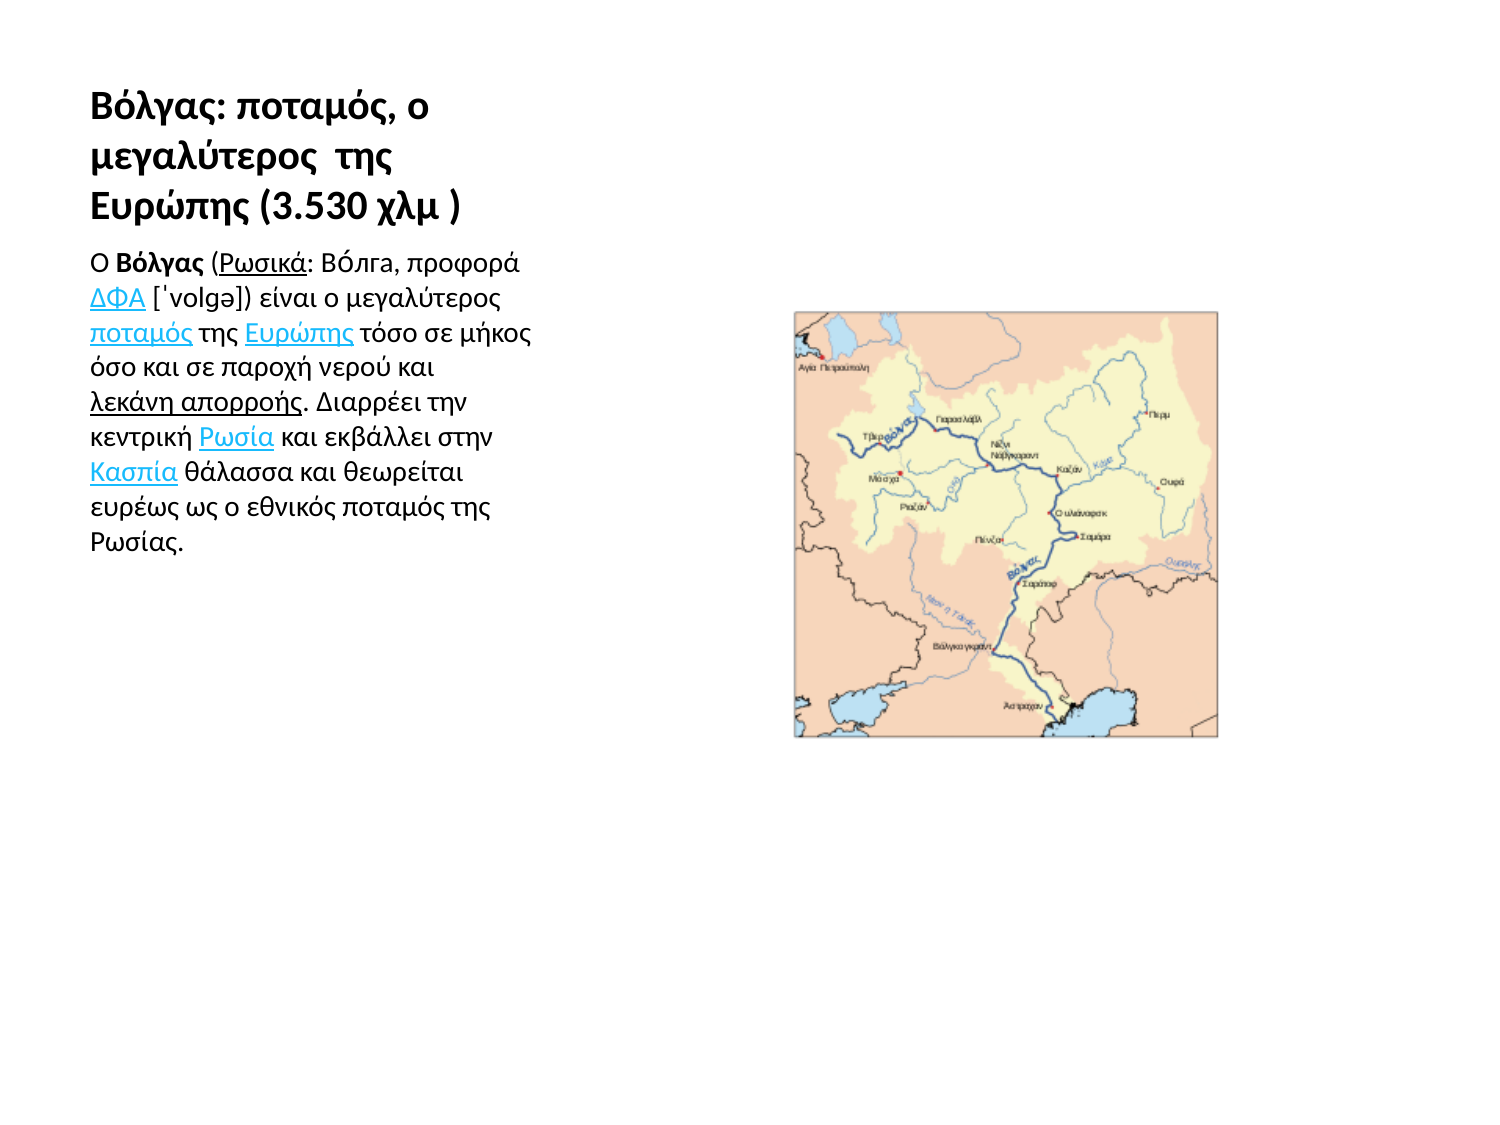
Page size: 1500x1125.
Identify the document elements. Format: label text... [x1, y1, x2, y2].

list Ο Βόλγας (Ρωσικά: Во́лга, προφορά ΔΦΑ [ˈvolɡə]) είναι ο μεγαλύτερος ποταμός της Ευρώπης τόσο σε μήκος όσο και σε παροχή νερού και λεκάνη απορροής. Διαρρέει την κεντρική Ρωσία και εκβάλλει στην Κασπία θάλασσα και θεωρείται ευρέως ως ο εθνικός ποταμός της Ρωσίας. [75, 235, 569, 1005]
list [780, 299, 1231, 751]
title Βόλγας: ποταμός, ο μεγαλύτερος της Ευρώπης (3.530 χλμ ) [75, 44, 569, 235]
